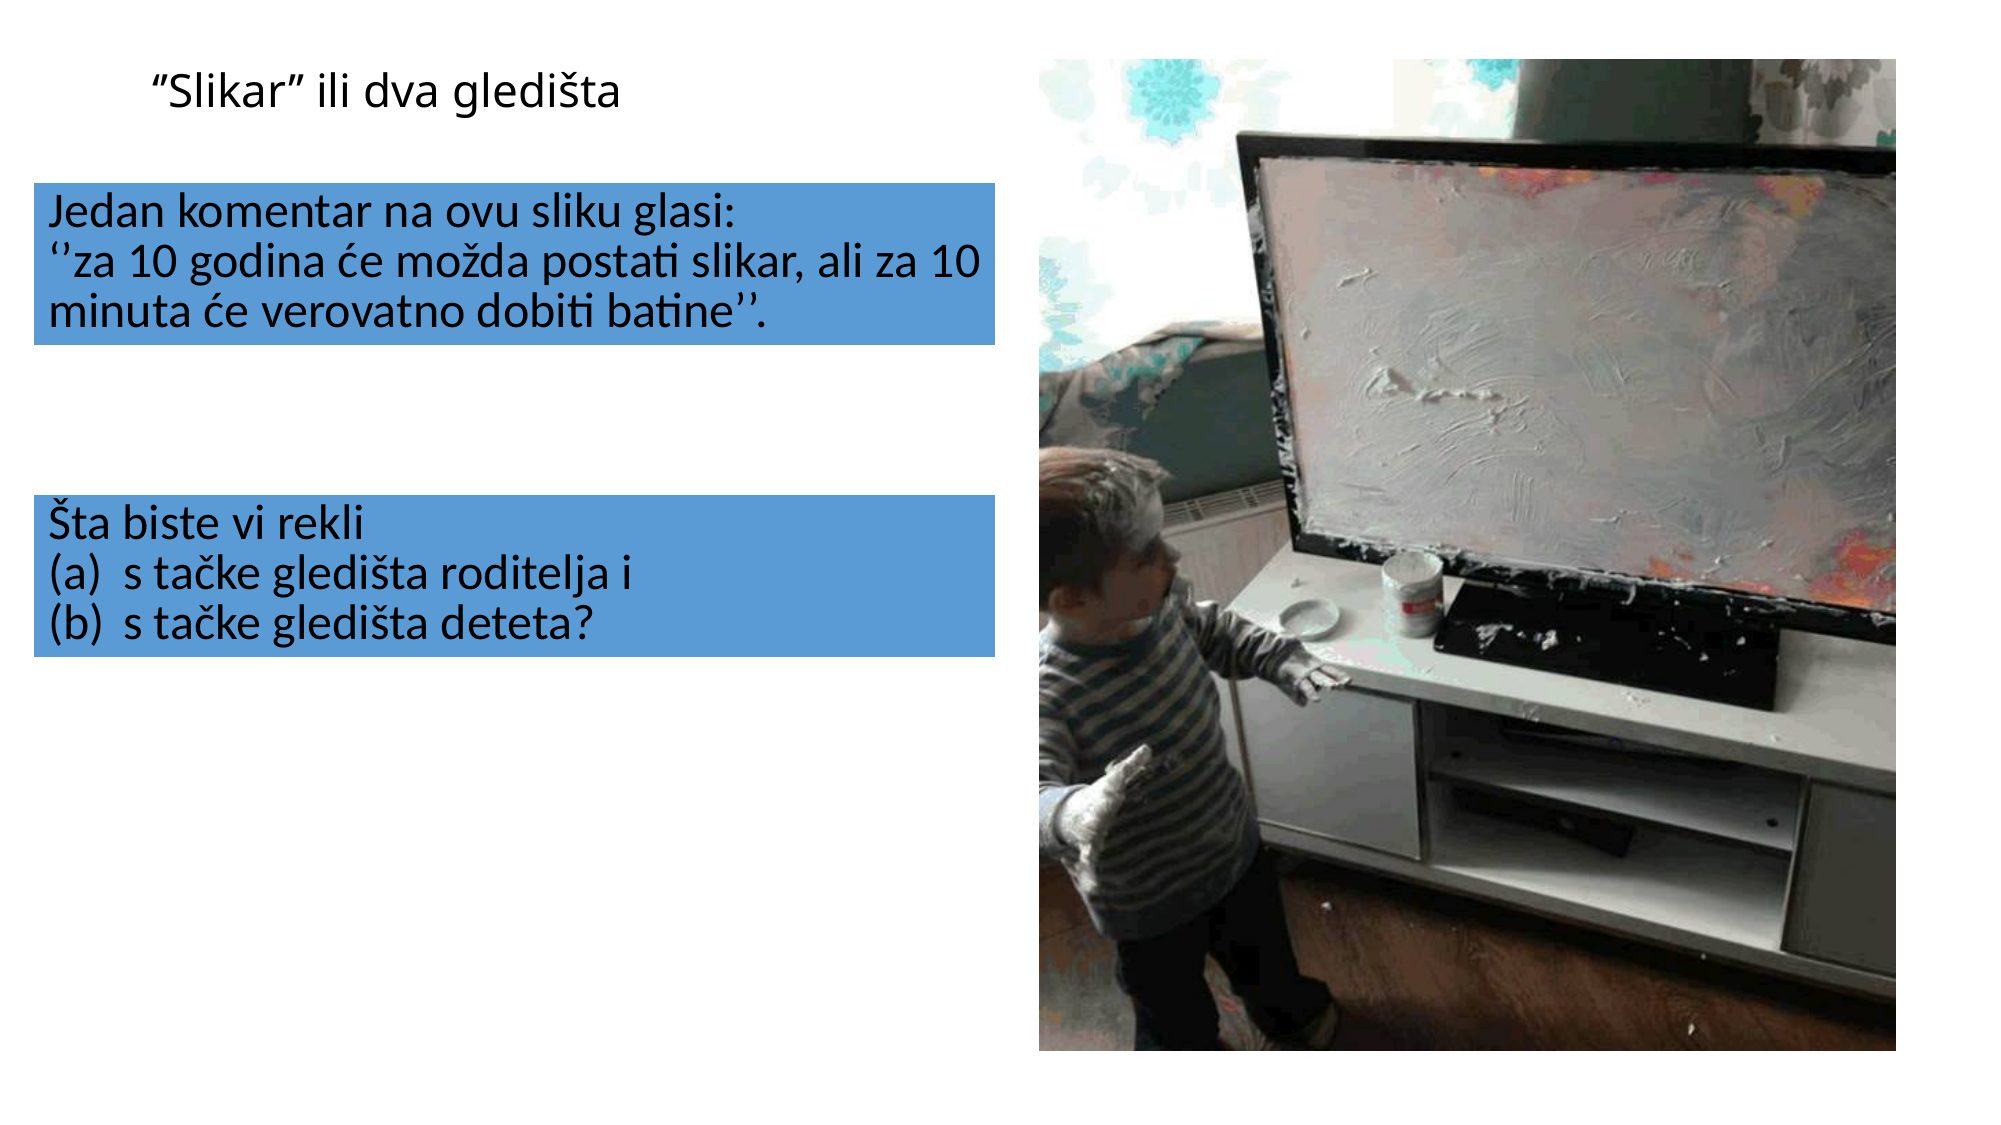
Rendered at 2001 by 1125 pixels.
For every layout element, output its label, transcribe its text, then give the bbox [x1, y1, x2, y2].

table_header Jedan komentar na ovu sliku glasi: ‘’za 10 godina će možda postati slikar, ali za 10 minuta će verovatno dobiti batine’’. [34, 183, 995, 345]
title ‘’Slikar’’ ili dva gledišta [137, 59, 1011, 125]
table_header Šta biste vi rekli s tačke gledišta roditelja i s tačke gledišta deteta? [34, 495, 995, 657]
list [1039, 59, 1896, 1051]
